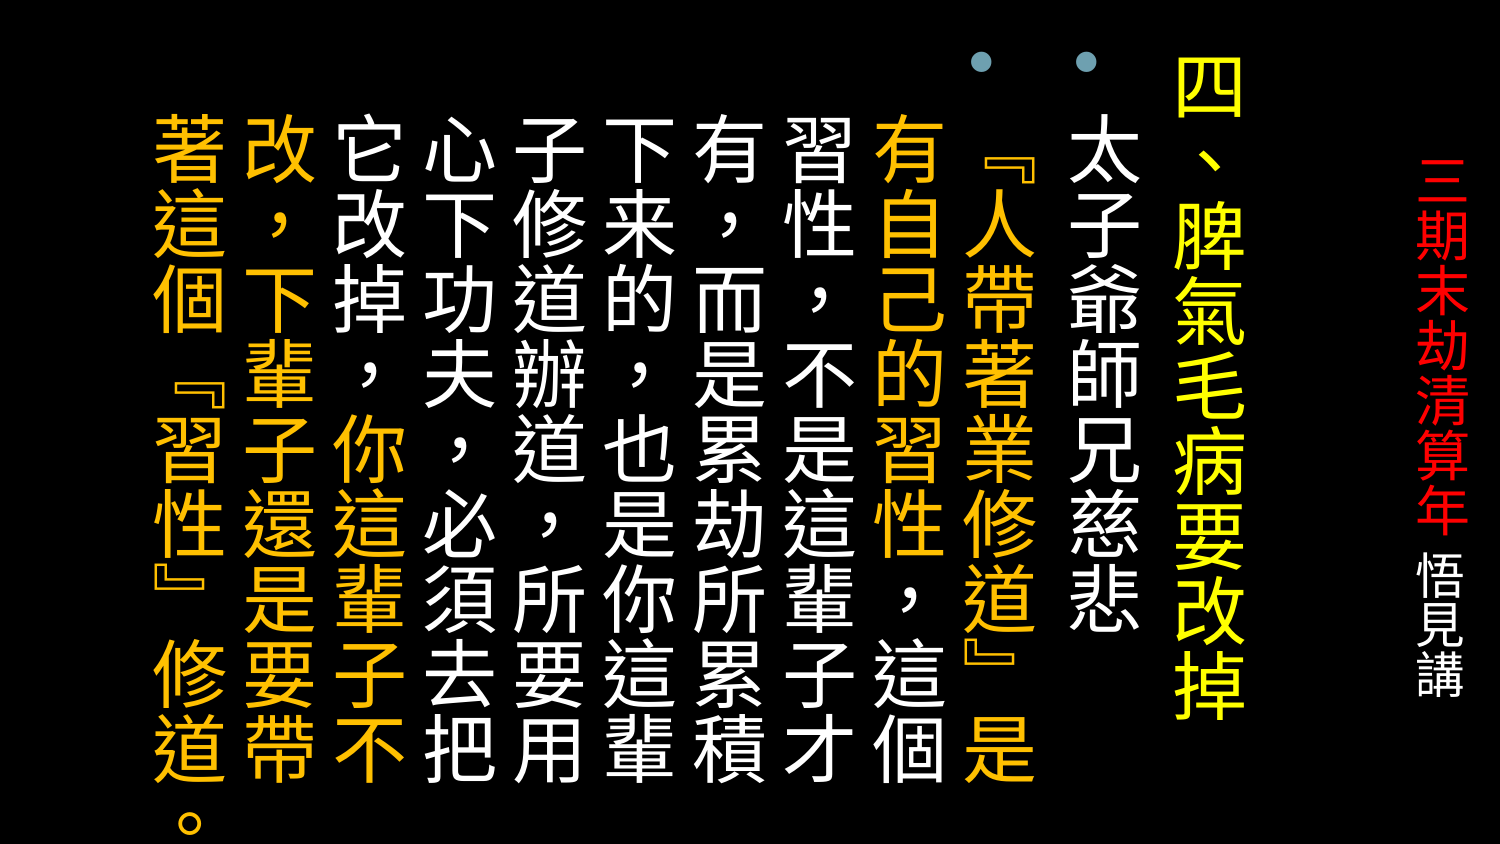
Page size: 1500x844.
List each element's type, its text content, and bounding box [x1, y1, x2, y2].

title 三期末劫清算年 悟見講 [1399, 27, 1483, 825]
list 四、脾氣毛病要改掉 太子爺師兄慈悲 『人帶著業修道』是有自己的習性，這個習性，不是這輩子才有，而是累劫所累積下来的，也是你這輩子修道辦道，所要用心下功夫，必須去把它改掉，你這輩子不改，下輩子還是要帶著這個『習性』修道。 [29, 27, 1388, 820]
